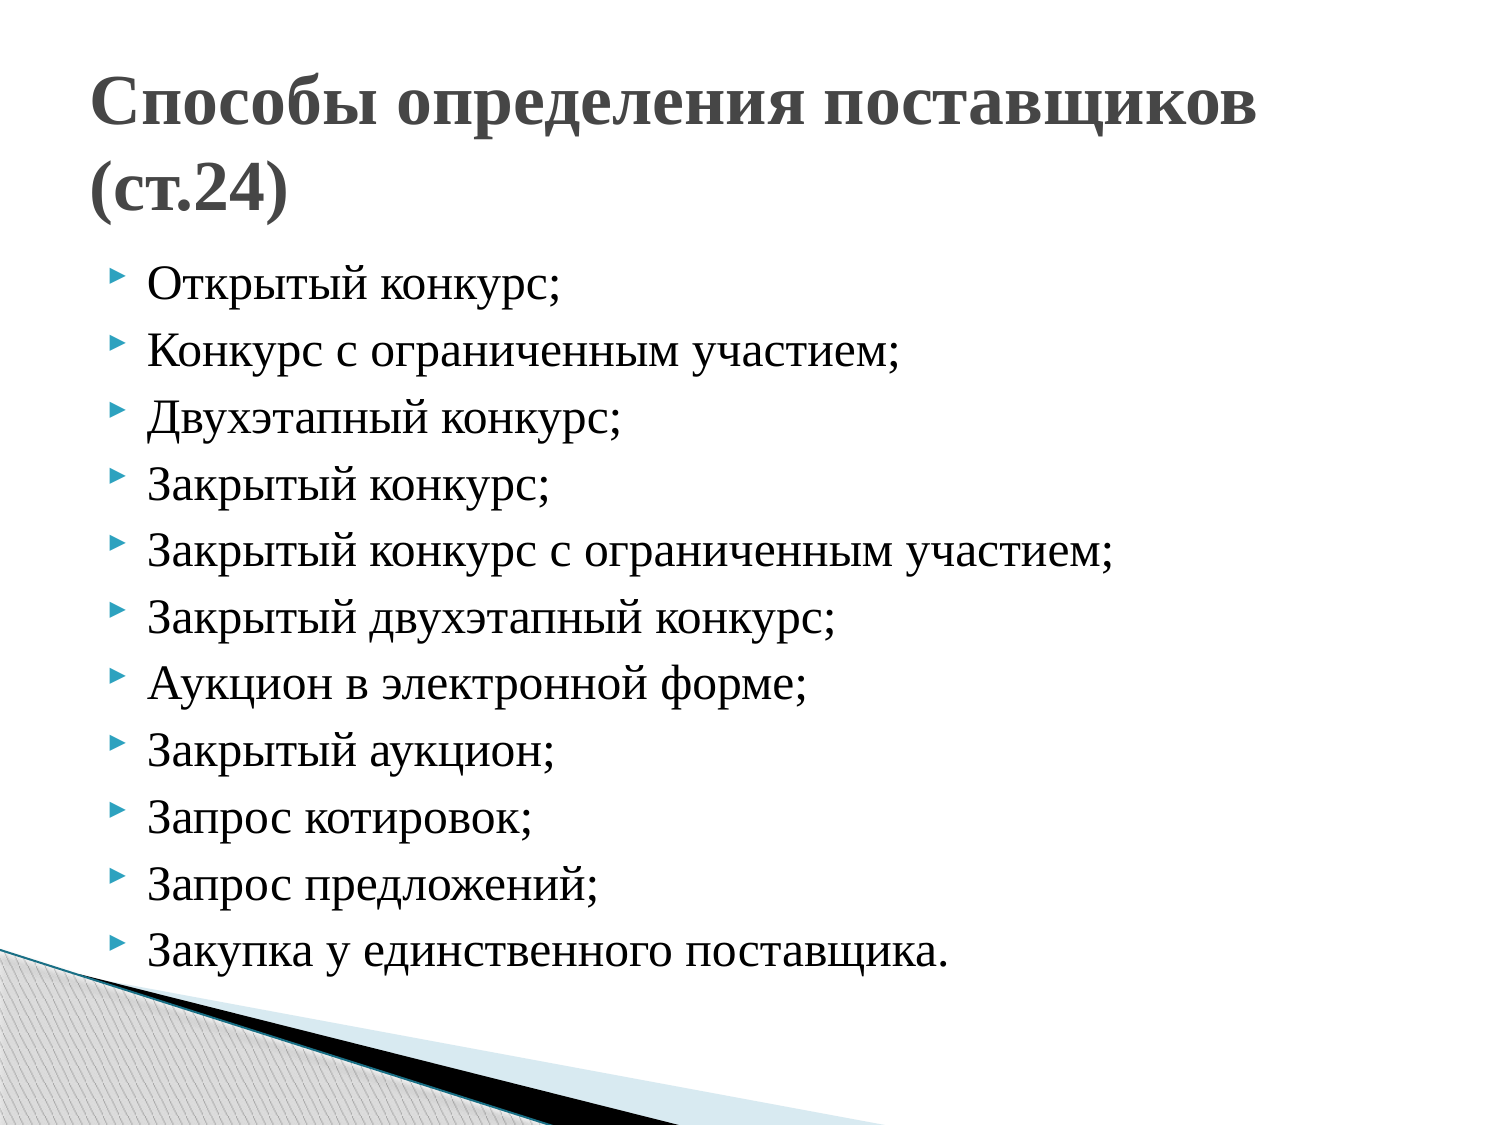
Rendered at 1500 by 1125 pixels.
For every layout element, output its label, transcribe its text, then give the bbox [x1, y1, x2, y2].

list Открытый конкурс; Конкурс с ограниченным участием; Двухэтапный конкурс; Закрытый конкурс; Закрытый конкурс с ограниченным участием; Закрытый двухэтапный конкурс; Аукцион в электронной форме; Закрытый аукцион; Запрос котировок; Запрос предложений; Закупка у единственного поставщика. [75, 243, 1425, 986]
title Способы определения поставщиков (ст.24) [75, 45, 1425, 233]
